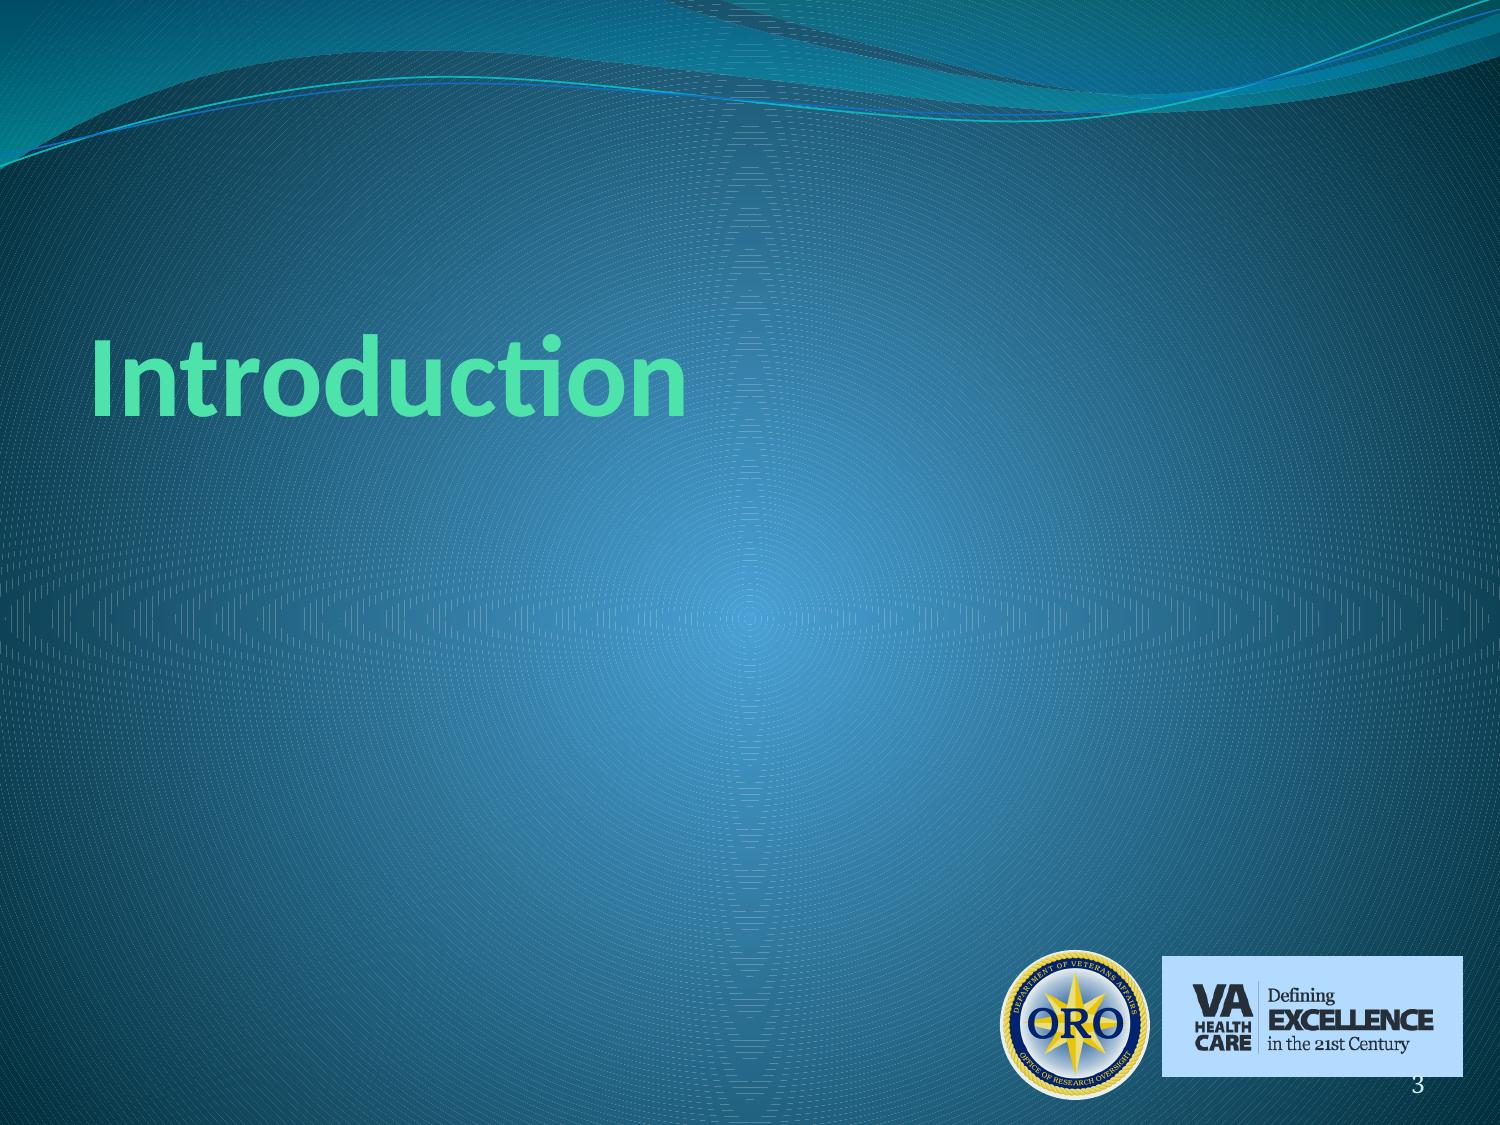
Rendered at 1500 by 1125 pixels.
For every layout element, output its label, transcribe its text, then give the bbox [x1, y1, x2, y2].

picture [999, 949, 1150, 1100]
slide_number 3 [1299, 1042, 1425, 1103]
title Introduction [86, 216, 1362, 440]
